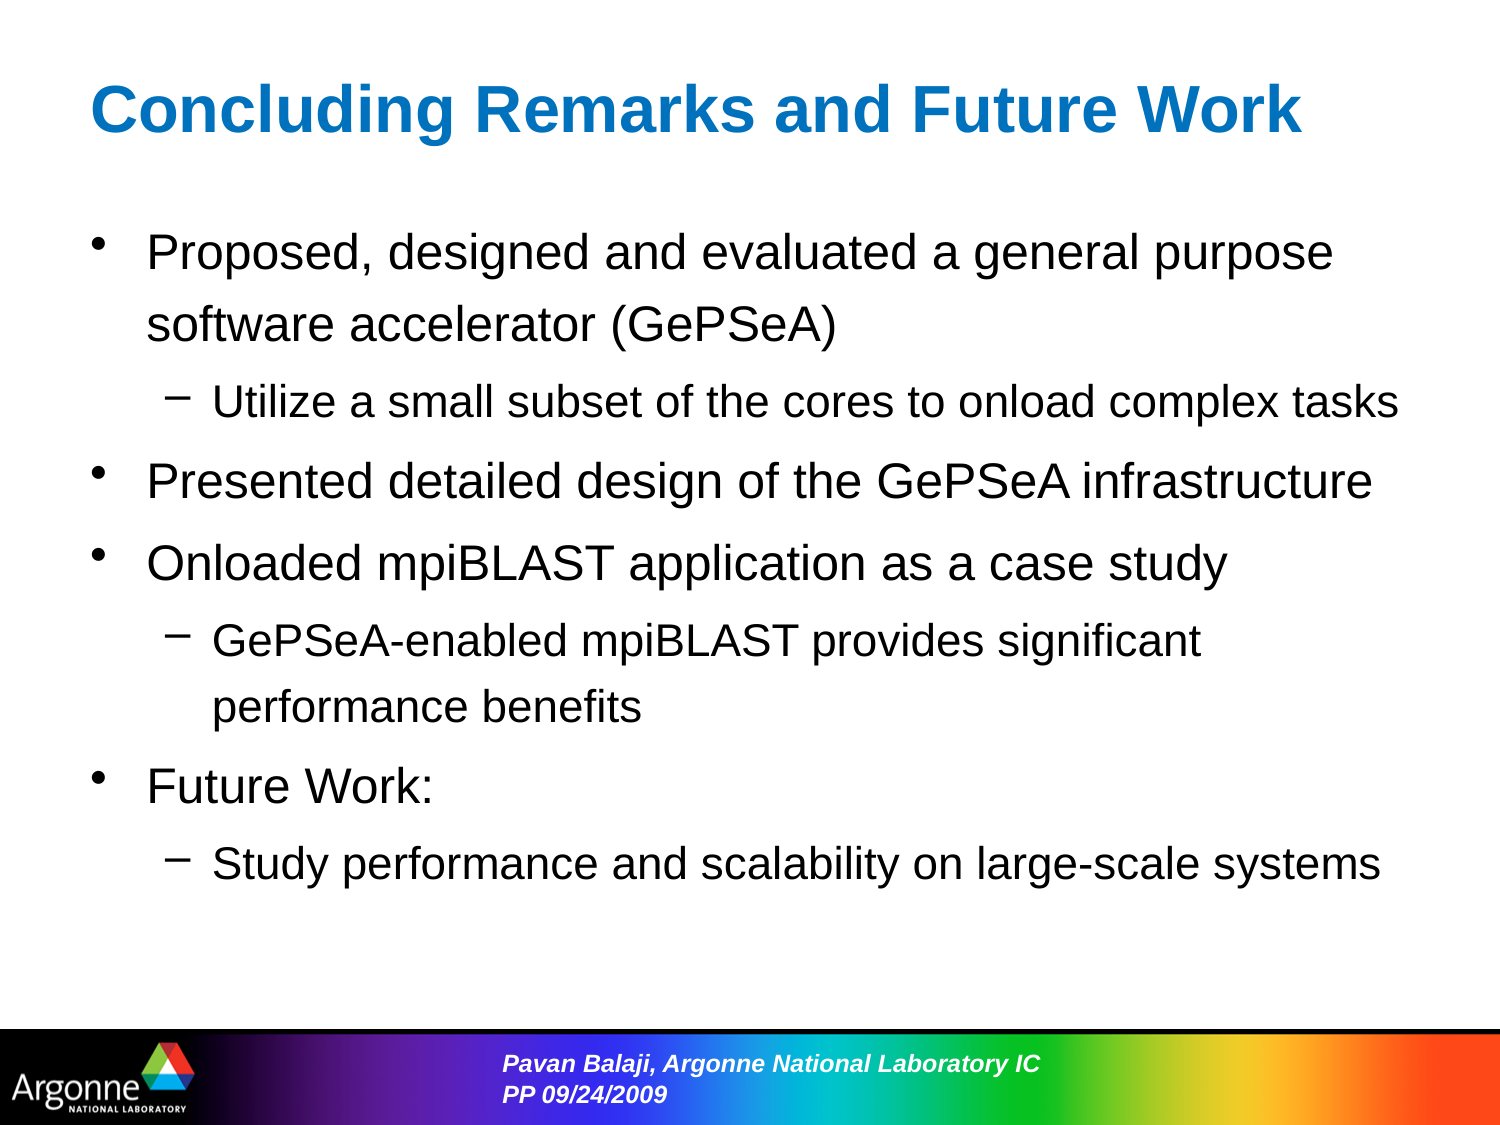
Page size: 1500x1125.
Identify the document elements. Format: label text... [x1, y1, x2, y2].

picture [0, 1029, 1500, 1125]
title Concluding Remarks and Future Work [74, 24, 1426, 188]
list Proposed, designed and evaluated a general purpose software accelerator (GePSeA) Utilize a small subset of the cores to onload complex tasks Presented detailed design of the GePSeA infrastructure Onloaded mpiBLAST application as a case study GePSeA-enabled mpiBLAST provides significant performance benefits Future Work: Study performance and scalability on large-scale systems [74, 199, 1463, 1006]
footer Pavan Balaji, Argonne National Laboratory ICPP 09/24/2009 [487, 1034, 1063, 1113]
